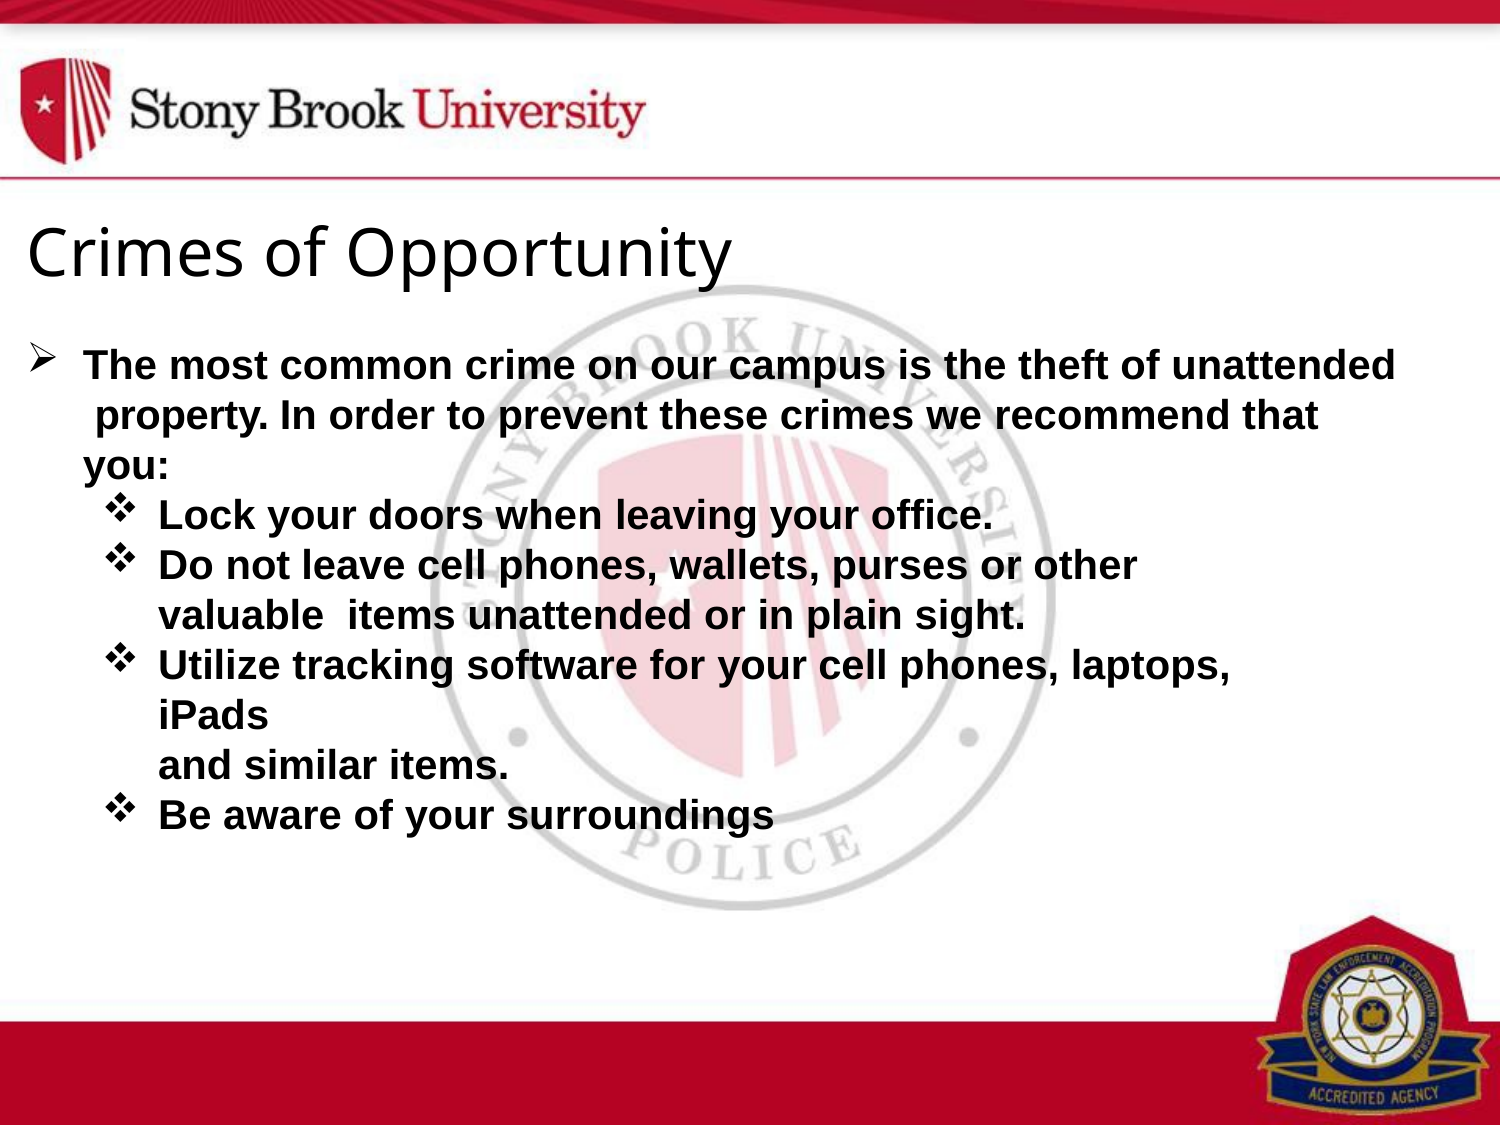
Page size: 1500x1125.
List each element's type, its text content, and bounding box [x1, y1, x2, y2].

text_box The most common crime on our campus is the theft of unattended property. In order to prevent these crimes we recommend that you: Lock your doors when leaving your office. Do not leave cell phones, wallets, purses or other valuable items unattended or in plain sight. Utilize tracking software for your cell phones, laptops, iPads and similar items. Be aware of your surroundings [24, 335, 1409, 838]
picture [0, 0, 1500, 1125]
title Crimes of Opportunity [24, 207, 837, 335]
